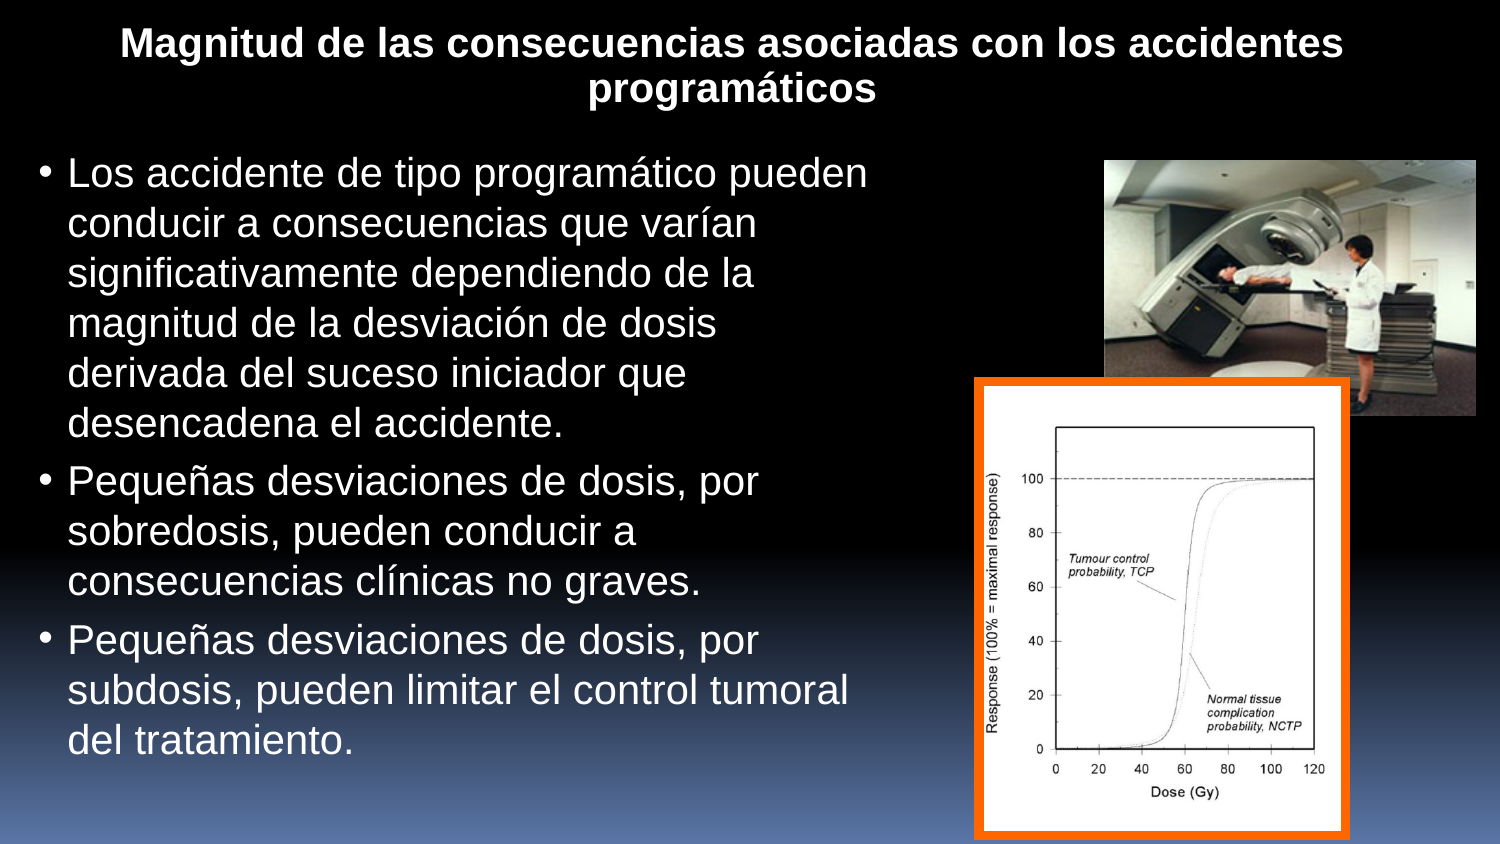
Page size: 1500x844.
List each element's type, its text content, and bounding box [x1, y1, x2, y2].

text_box Magnitud de las consecuencias asociadas con los accidentes programáticos [17, 14, 1447, 119]
text_box Los accidente de tipo programático pueden conducir a consecuencias que varían significativamente dependiendo de la magnitud de la desviación de dosis derivada del suceso iniciador que desencadena el accidente. Pequeñas desviaciones de dosis, por sobredosis, pueden conducir a consecuencias clínicas no graves. Pequeñas desviaciones de dosis, por subdosis, pueden limitar el control tumoral del tratamiento. [23, 138, 904, 824]
picture [983, 159, 1477, 832]
